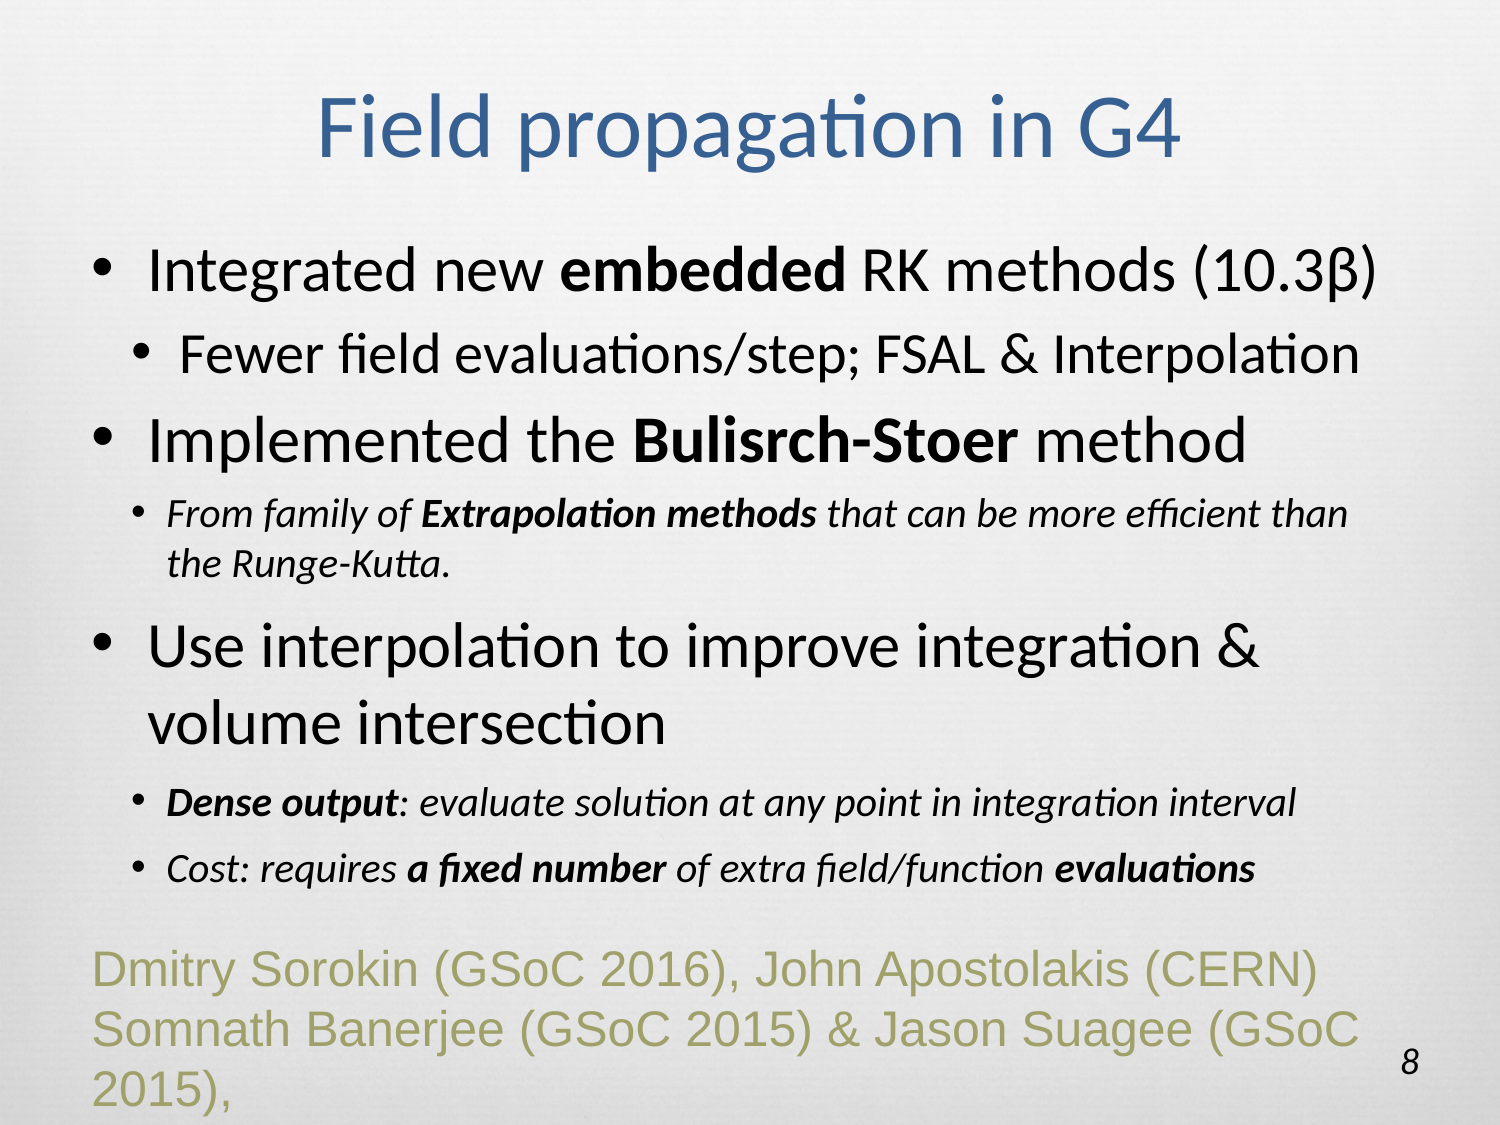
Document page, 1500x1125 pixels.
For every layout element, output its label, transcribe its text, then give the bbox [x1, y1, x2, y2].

text_box Field propagation in G4 [74, 45, 1425, 197]
text_box Dmitry Sorokin (GSoC 2016), John Apostolakis (CERN) Somnath Banerjee (GSoC 2015) & Jason Suagee (GSoC 2015), [76, 928, 1388, 1125]
slide_number 8 [1388, 1029, 1454, 1090]
text_box Integrated new embedded RK methods (10.3β) Fewer field evaluations/step; FSAL & Interpolation Implemented the Bulisrch-Stoer method From family of Extrapolation methods that can be more efficient than the Runge-Kutta. Use interpolation to improve integration & volume intersection Dense output: evaluate solution at any point in integration interval Cost: requires a fixed number of extra field/function evaluations [76, 219, 1427, 1024]
